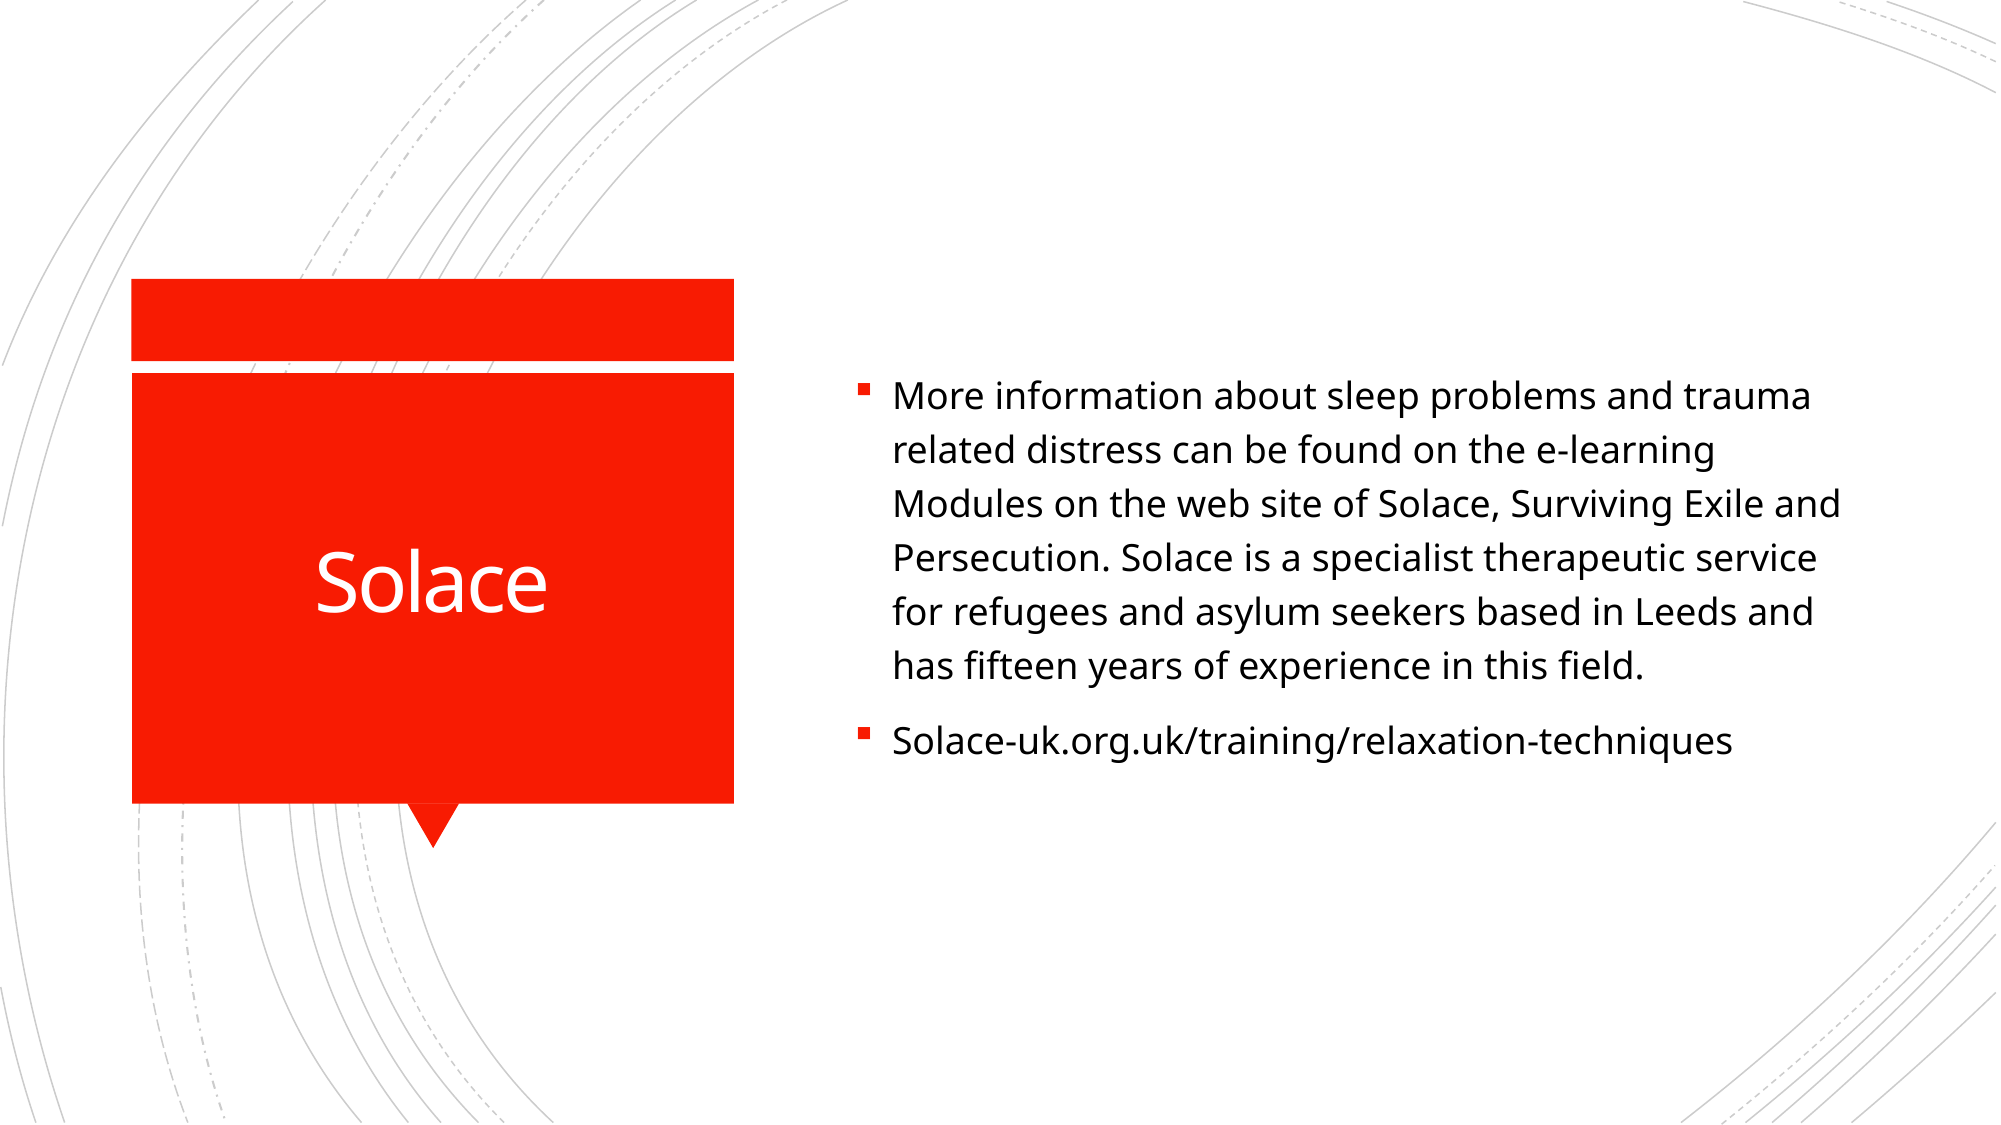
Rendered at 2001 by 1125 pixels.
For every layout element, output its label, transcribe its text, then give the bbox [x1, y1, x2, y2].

title Solace [145, 385, 720, 789]
list More information about sleep problems and trauma related distress can be found on the e-learning Modules on the web site of Solace, Surviving Exile and Persecution. Solace is a specialist therapeutic service for refugees and asylum seekers based in Leeds and has fifteen years of experience in this field. Solace-uk.org.uk/training/relaxation-techniques [839, 131, 1871, 993]
